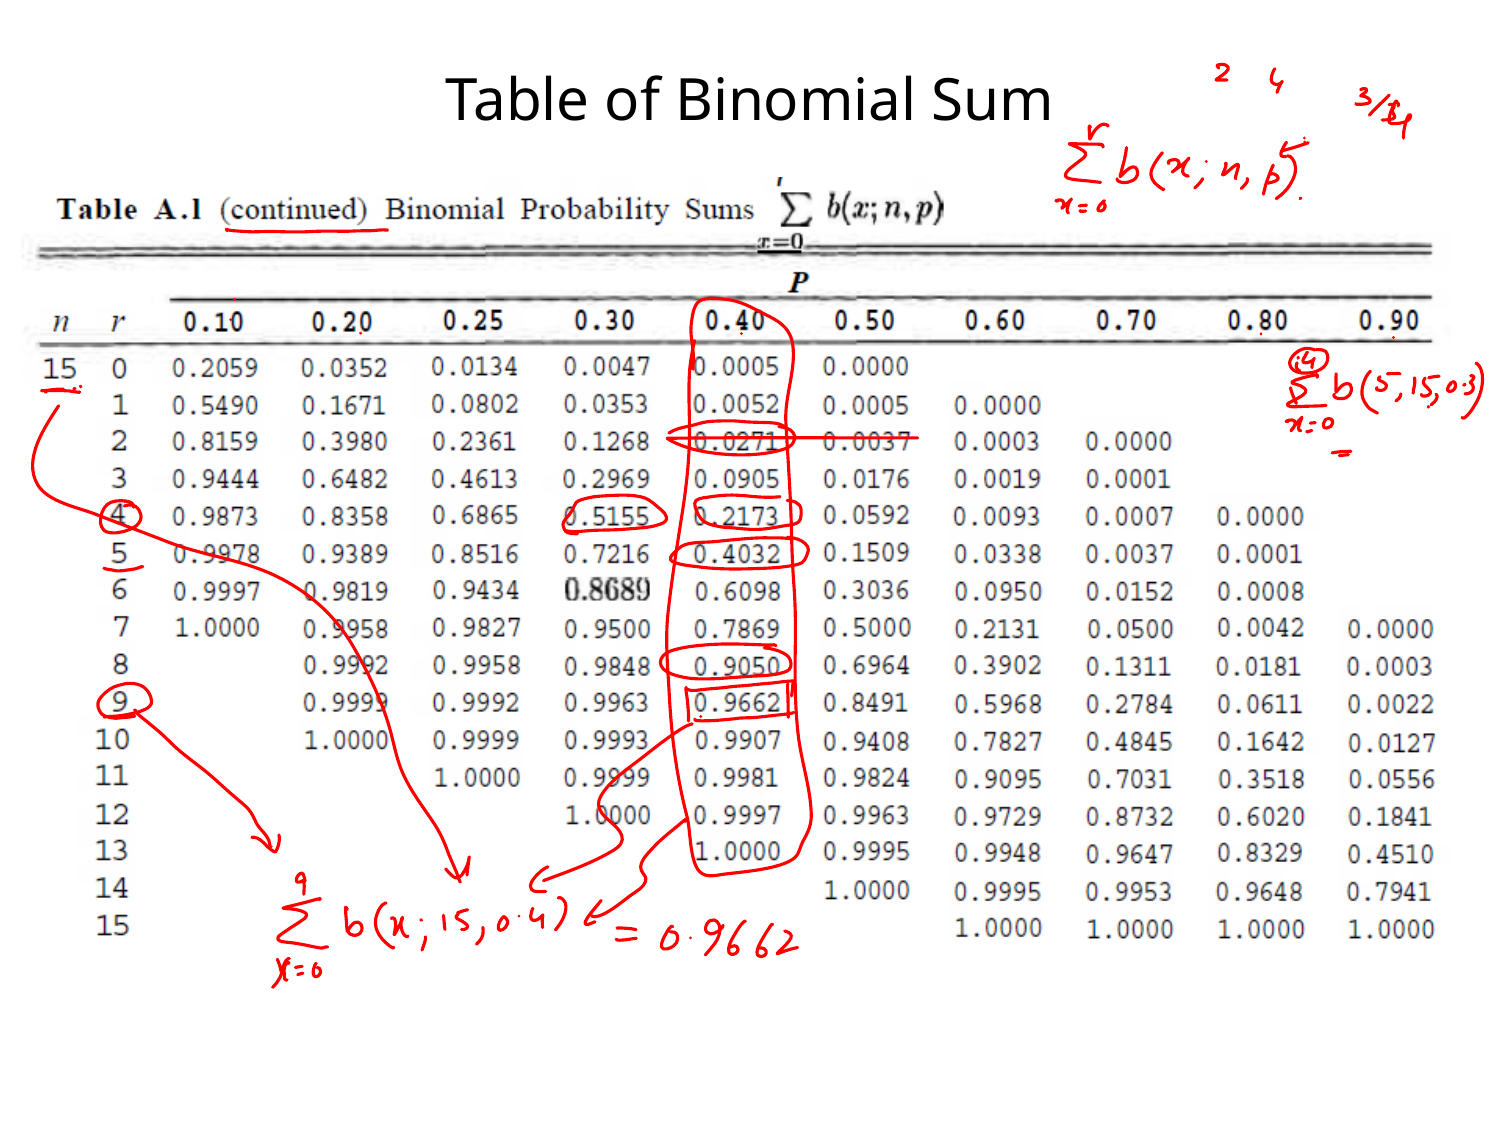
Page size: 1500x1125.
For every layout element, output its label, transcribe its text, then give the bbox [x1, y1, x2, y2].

title Table of Binomial Sum [75, 45, 1425, 150]
picture [708, 922, 718, 932]
picture [664, 933, 675, 947]
picture [15, 177, 1485, 948]
